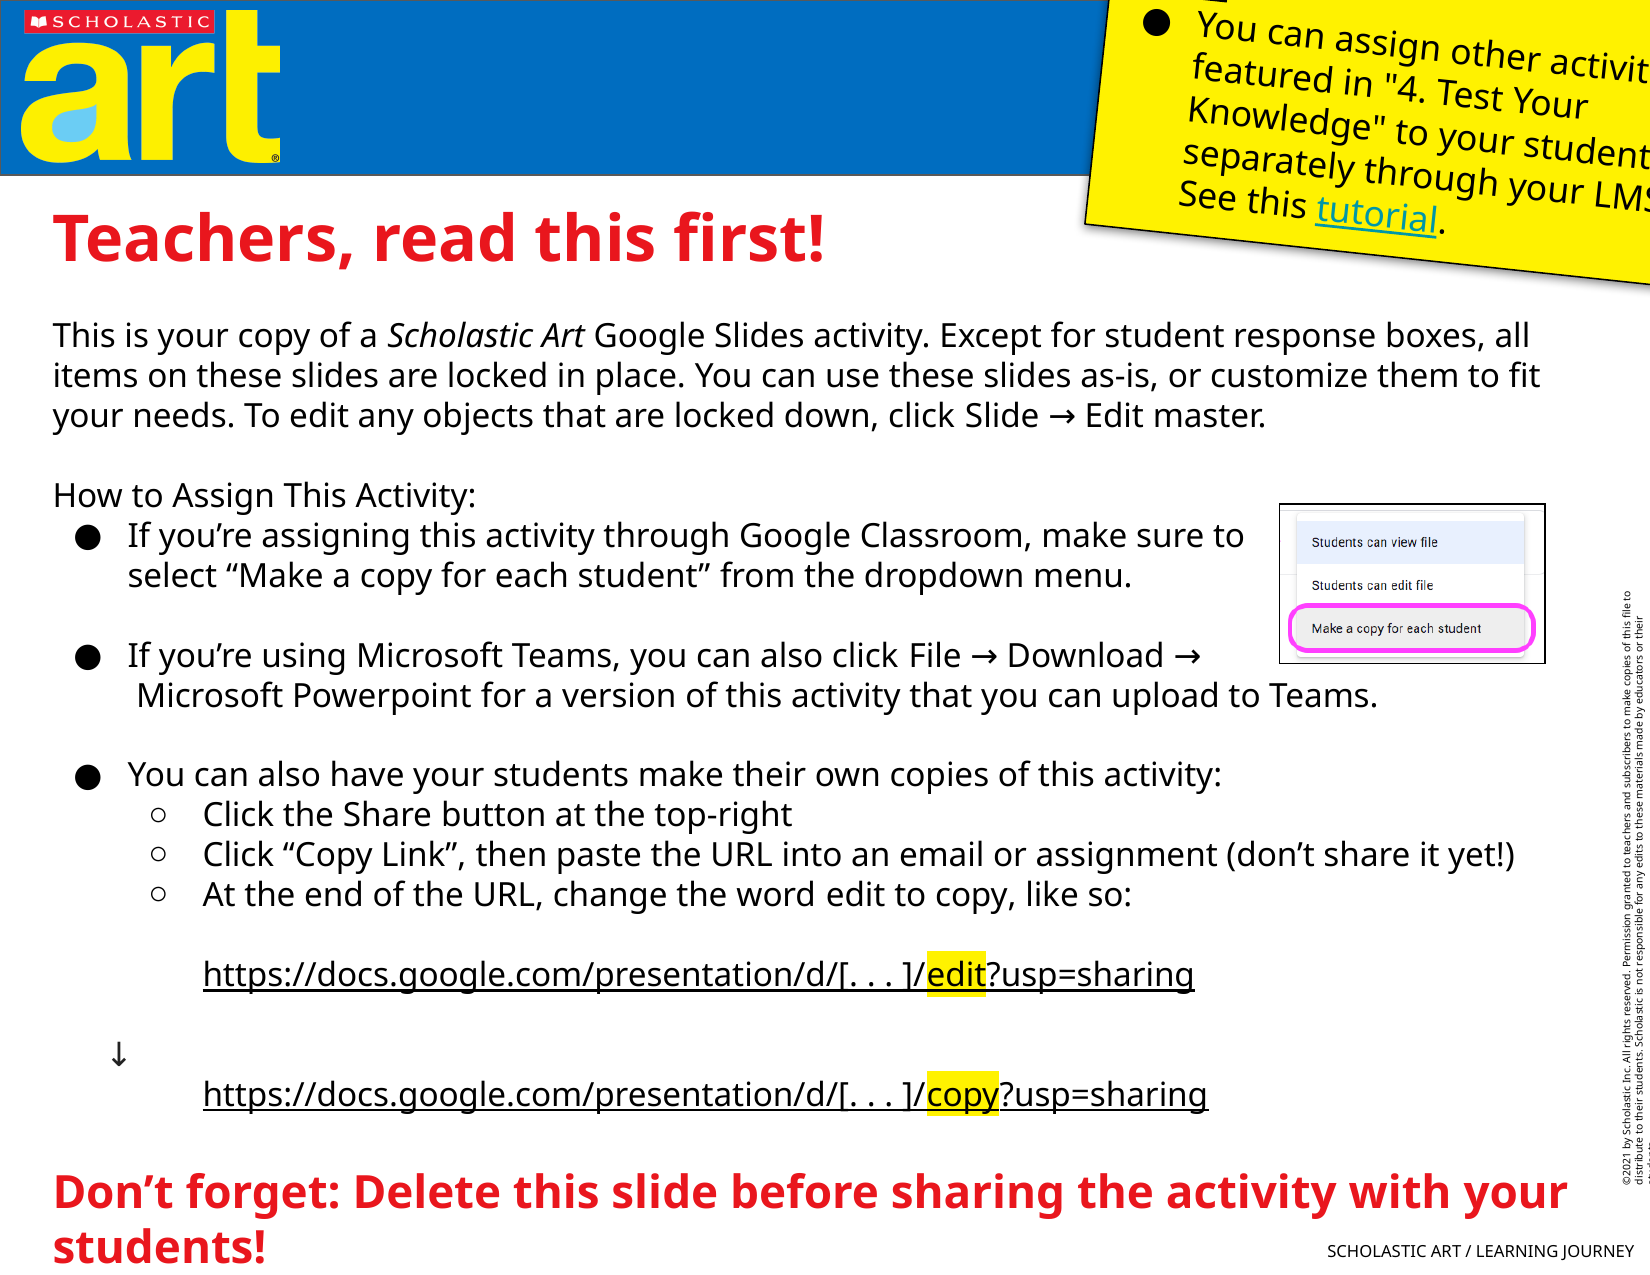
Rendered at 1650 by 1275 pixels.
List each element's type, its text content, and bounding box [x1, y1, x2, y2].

text_box NOTE: You can assign other activities featured in "4. Test Your Knowledge" to your students separately through your LMS. See this tutorial. [1084, 0, 1650, 285]
picture [1280, 505, 1544, 663]
picture [21, 10, 280, 163]
